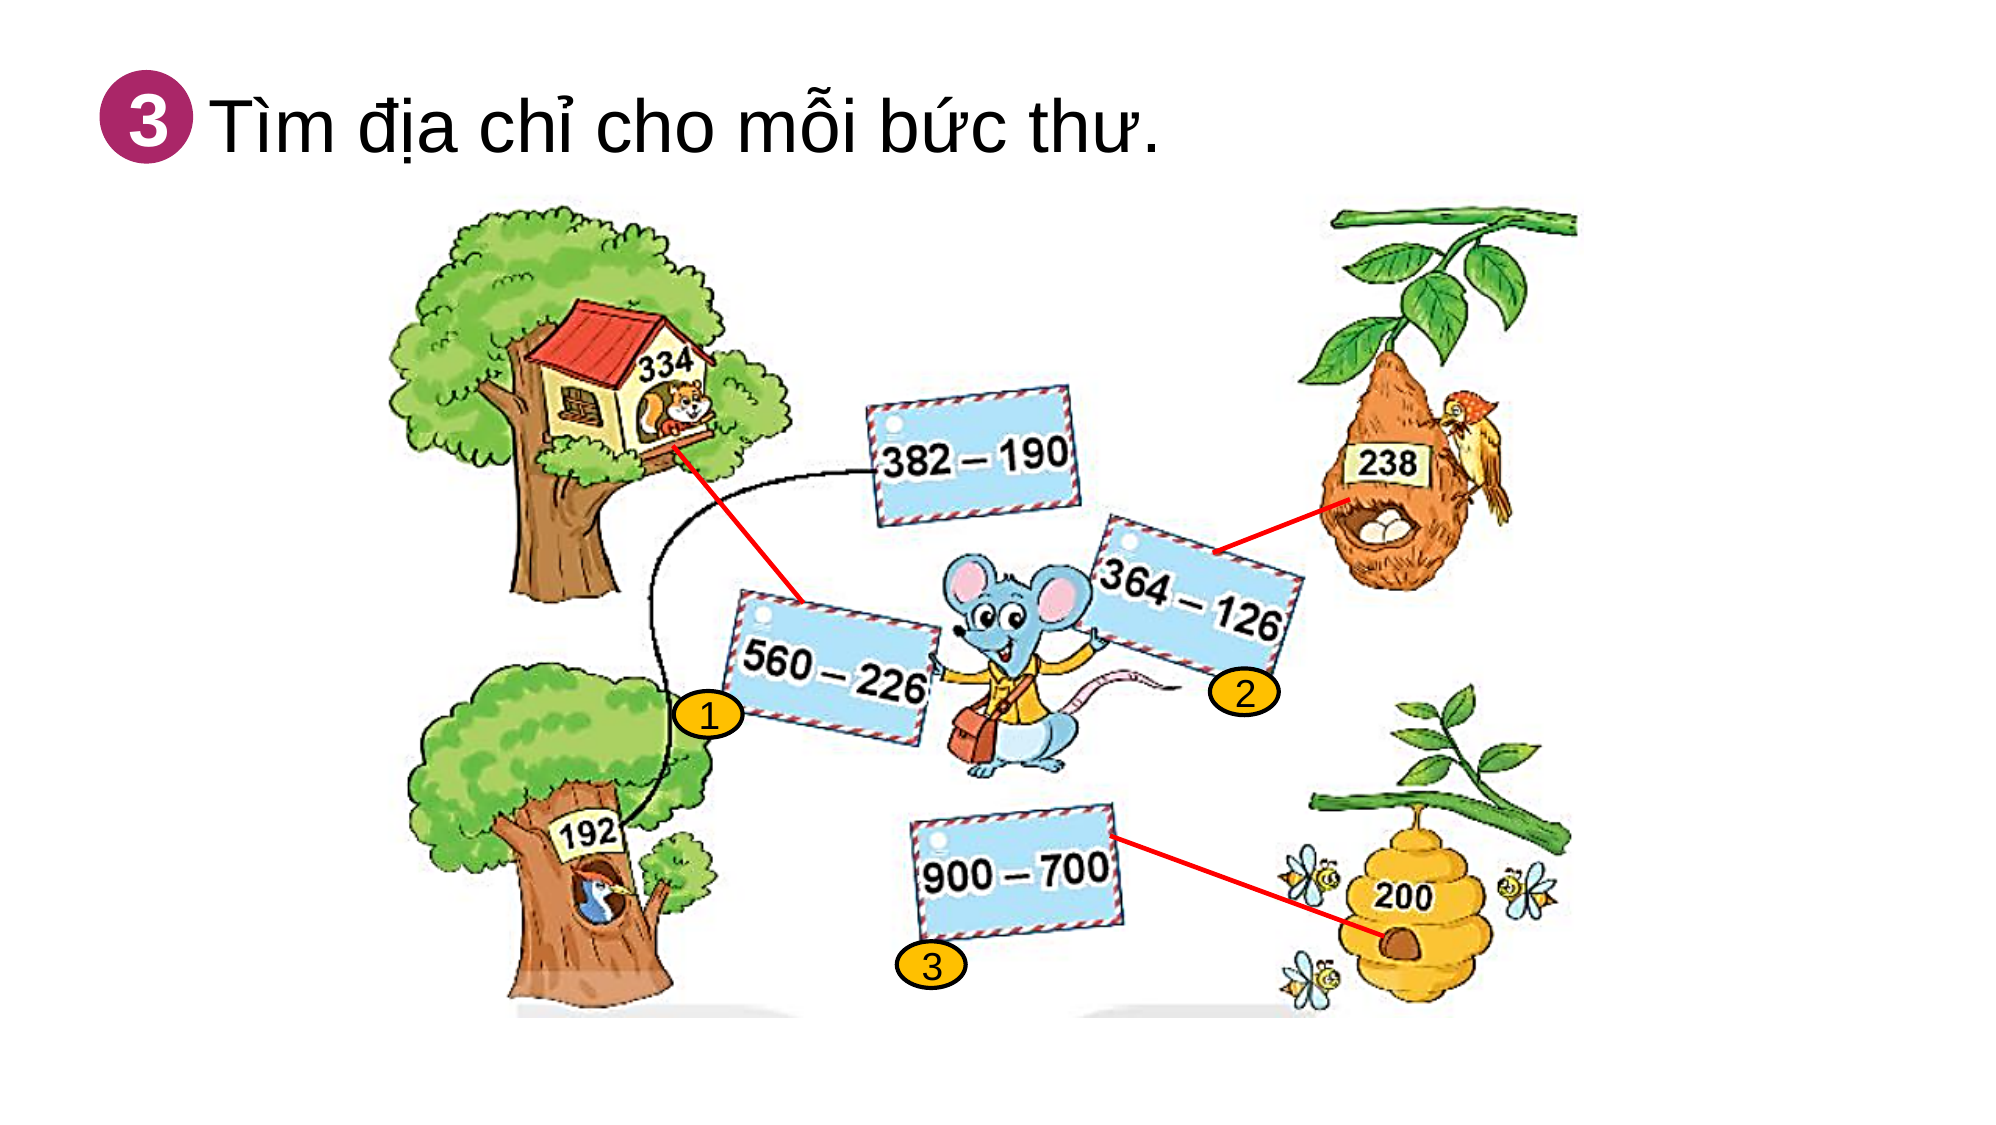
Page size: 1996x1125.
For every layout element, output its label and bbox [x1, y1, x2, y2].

text_box [1212, 499, 1351, 554]
text_box [672, 445, 804, 604]
text_box [1109, 835, 1385, 937]
picture [347, 188, 1584, 1018]
text_box [99, 69, 1245, 177]
